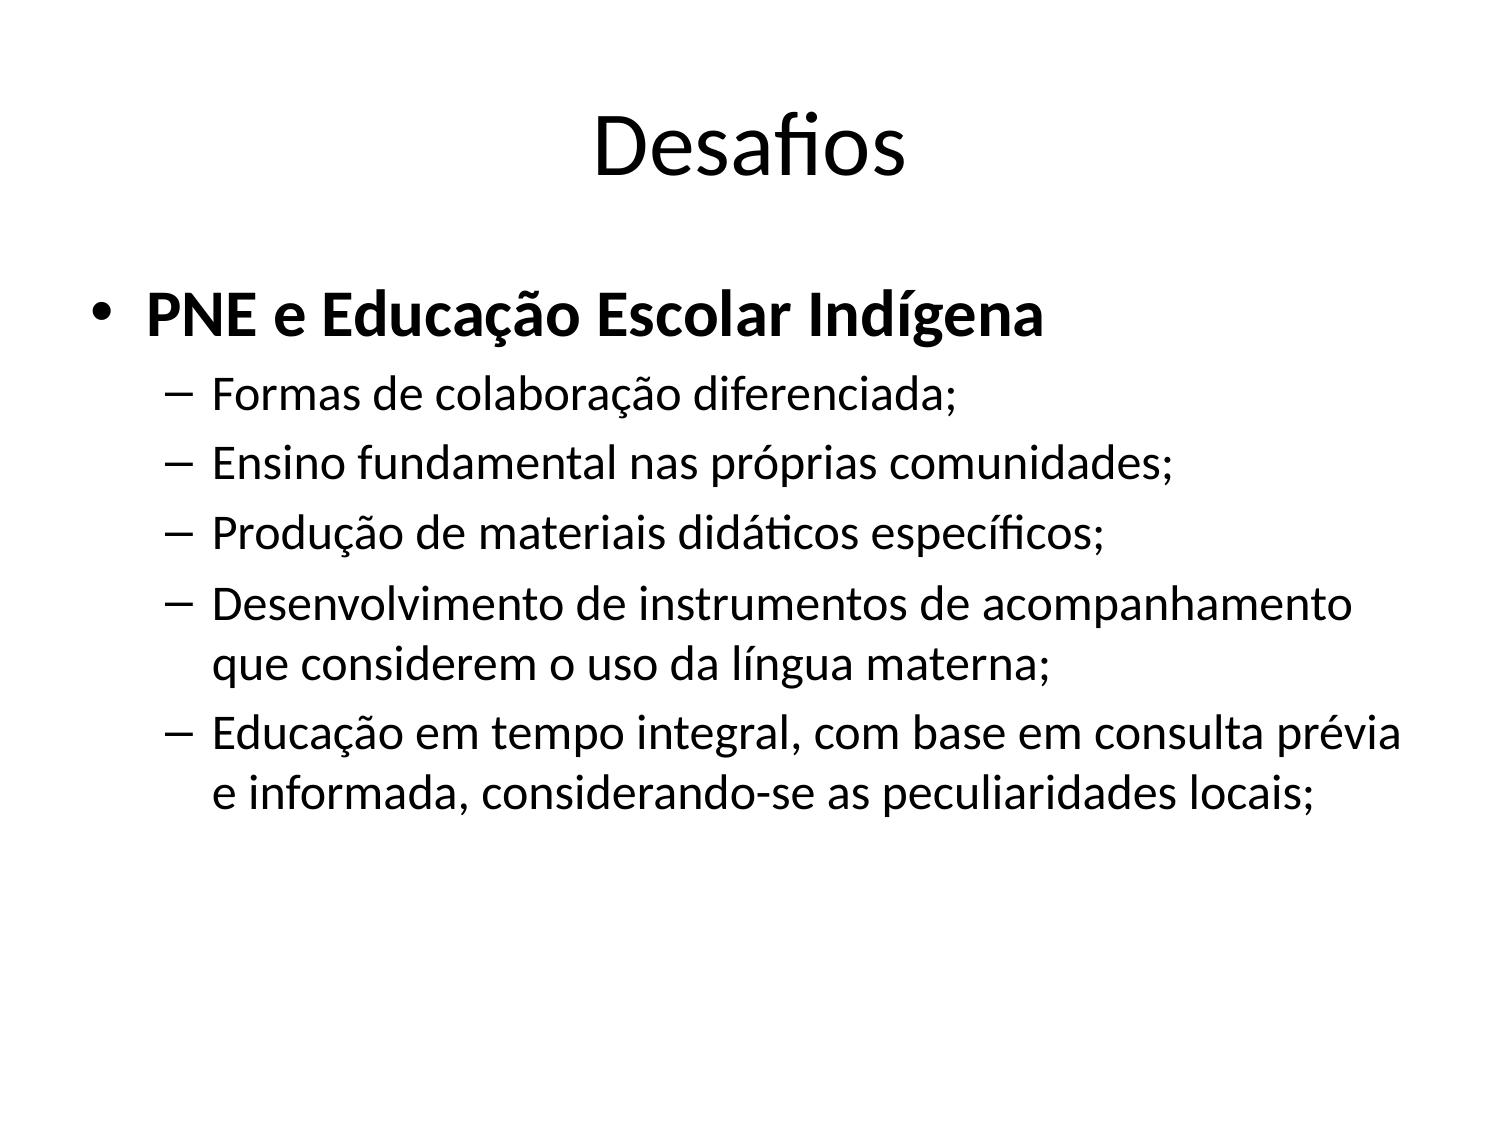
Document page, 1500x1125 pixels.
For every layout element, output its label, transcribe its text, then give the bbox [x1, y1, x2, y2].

list PNE e Educação Escolar Indígena Formas de colaboração diferenciada; Ensino fundamental nas próprias comunidades; Produção de materiais didáticos específicos; Desenvolvimento de instrumentos de acompanhamento que considerem o uso da língua materna; Educação em tempo integral, com base em consulta prévia e informada, considerando-se as peculiaridades locais; [75, 262, 1425, 1005]
title Desafios [75, 45, 1425, 233]
